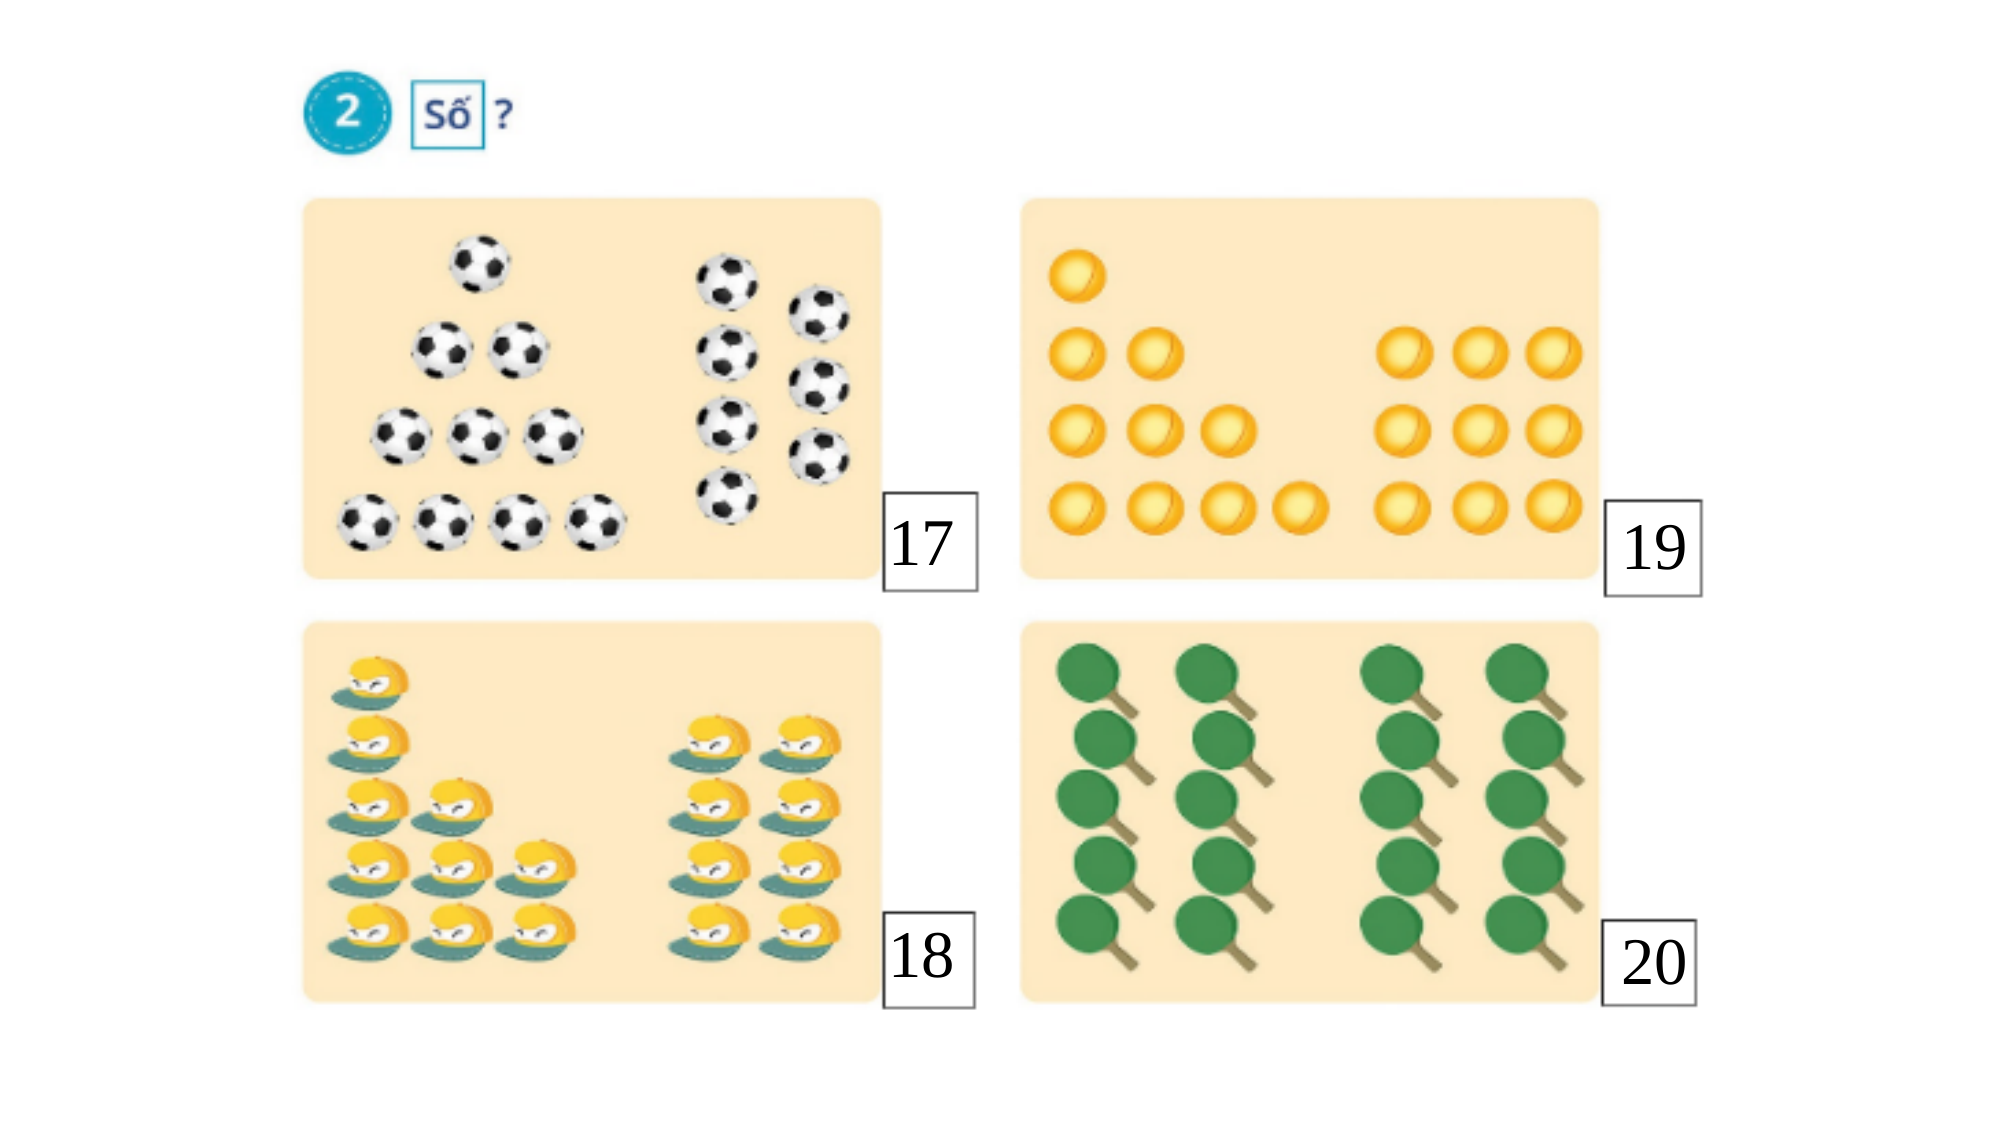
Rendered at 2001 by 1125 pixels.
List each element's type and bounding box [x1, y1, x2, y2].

picture [291, 60, 1709, 1028]
